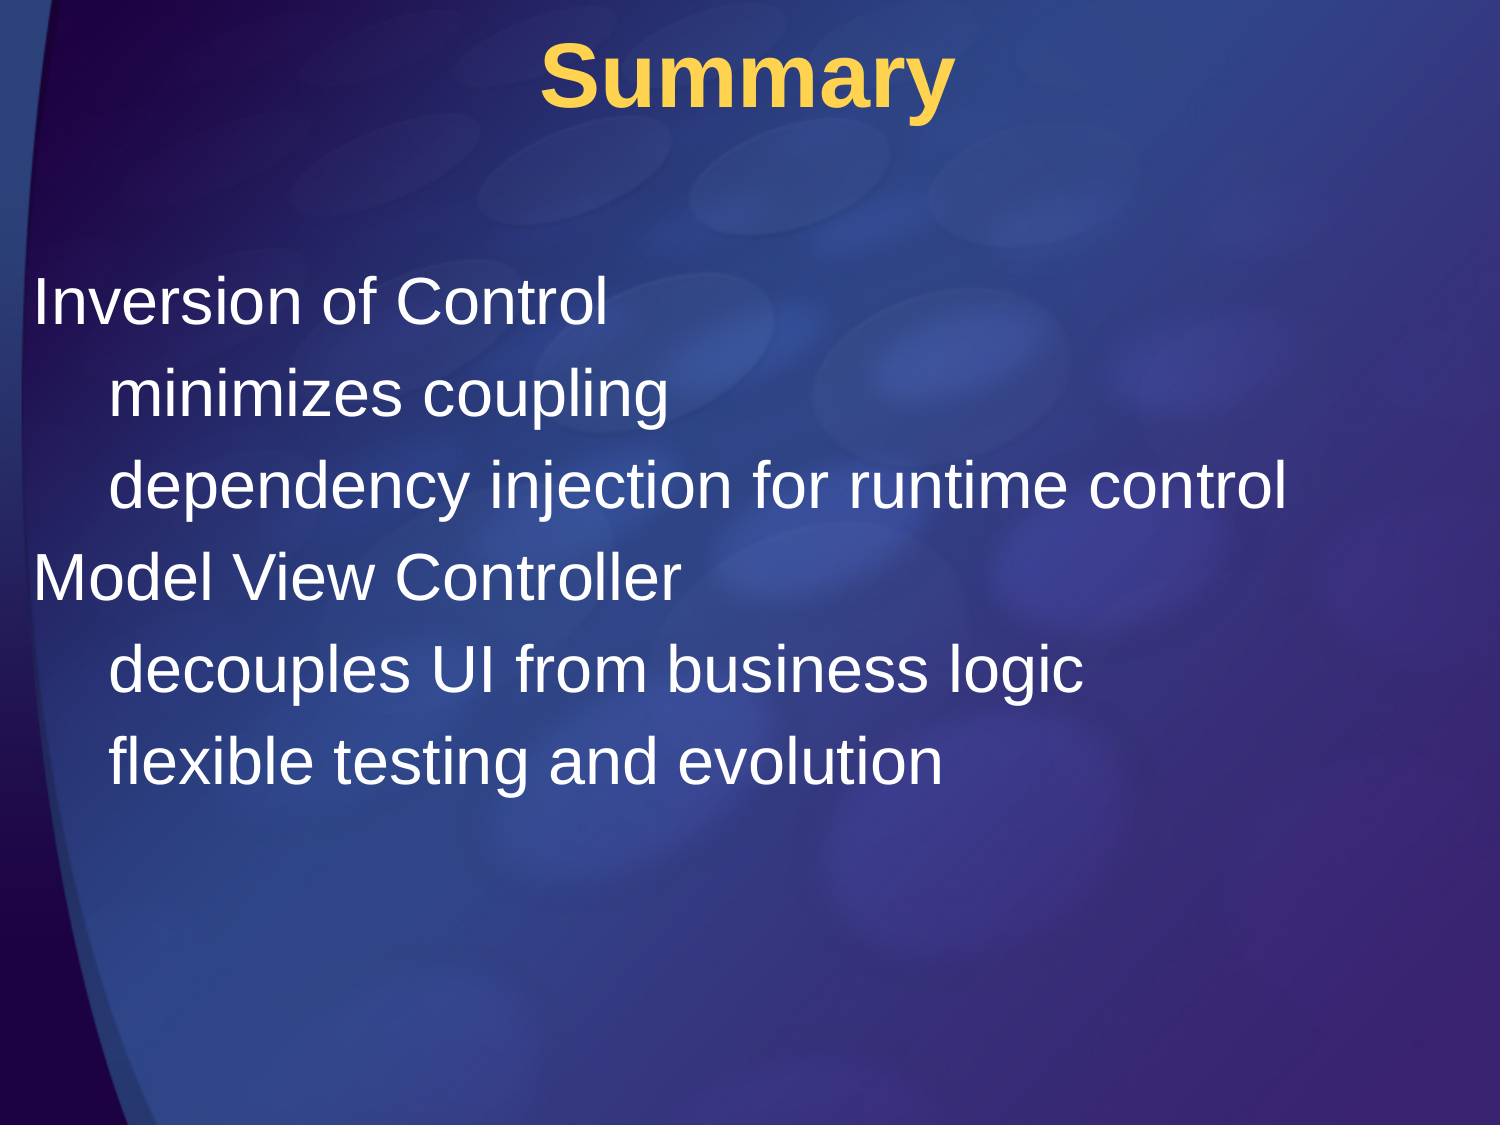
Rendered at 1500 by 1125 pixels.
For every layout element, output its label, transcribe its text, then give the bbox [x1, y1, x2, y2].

title Summary [20, 20, 1477, 136]
list Inversion of Control minimizes coupling dependency injection for runtime control Model View Controller decouples UI from business logic flexible testing and evolution [17, 259, 1481, 833]
picture [0, 0, 1500, 1125]
